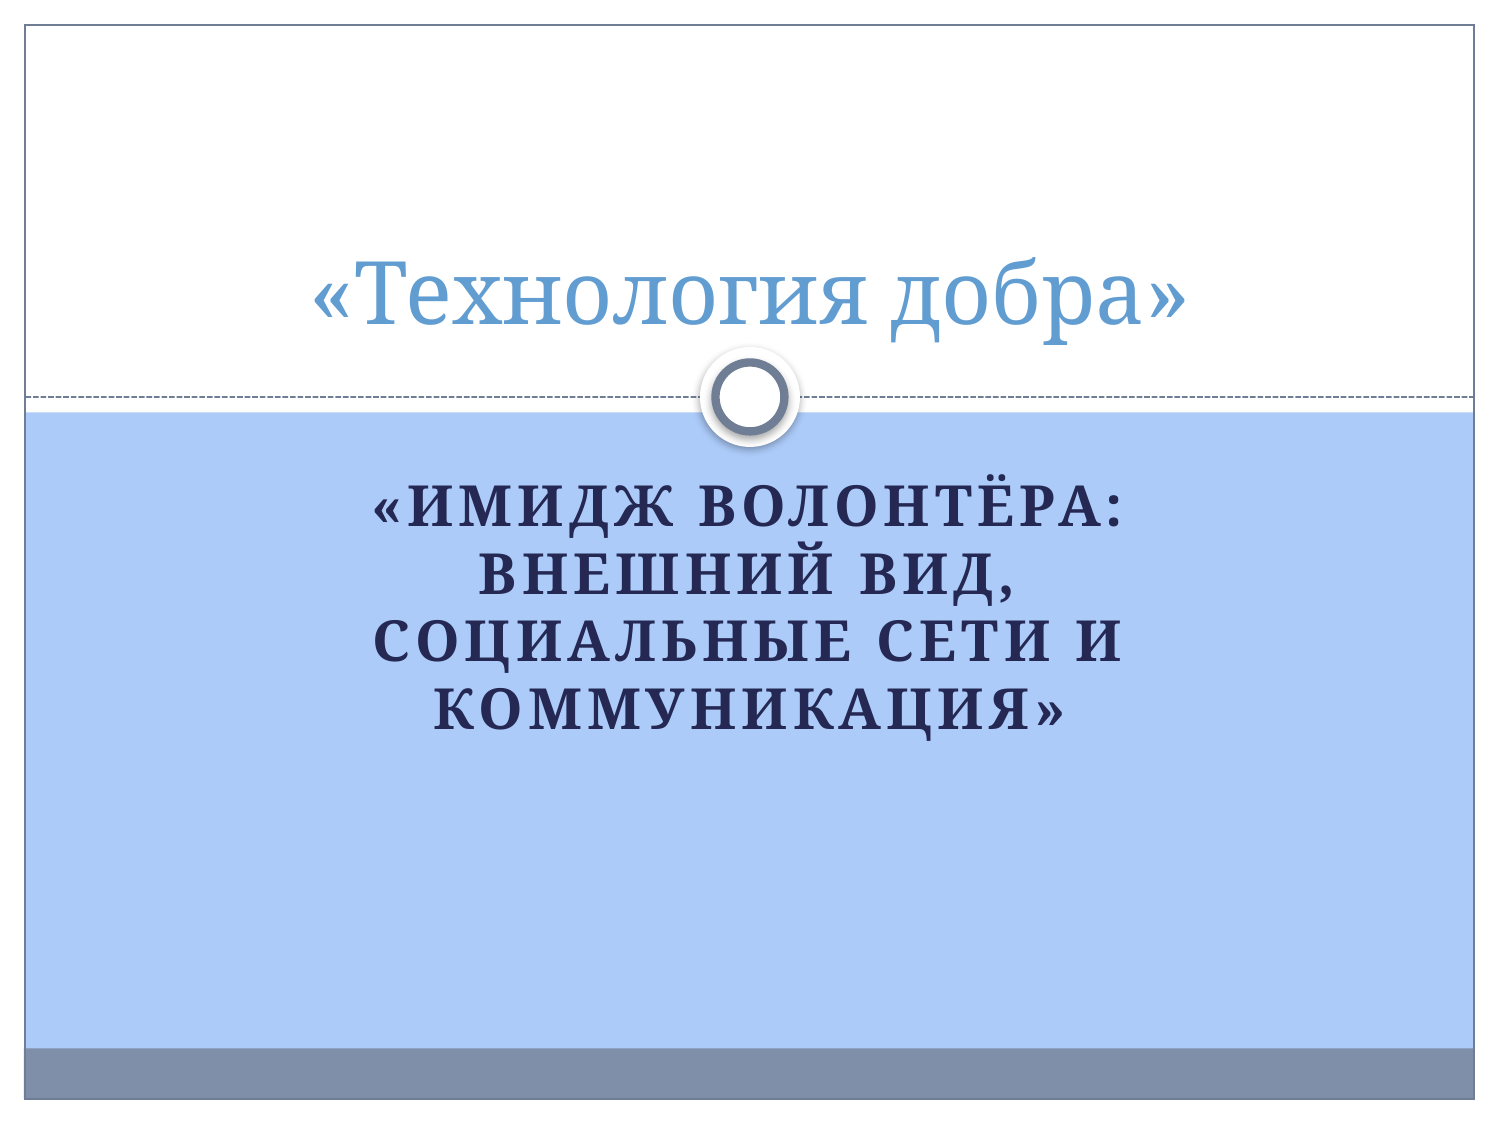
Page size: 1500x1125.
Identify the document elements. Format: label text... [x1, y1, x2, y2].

subtitle «Имидж волонтёра: внешний вид, социальные сети и коммуникация» [225, 462, 1275, 750]
title «Технология добра» [112, 62, 1388, 350]
